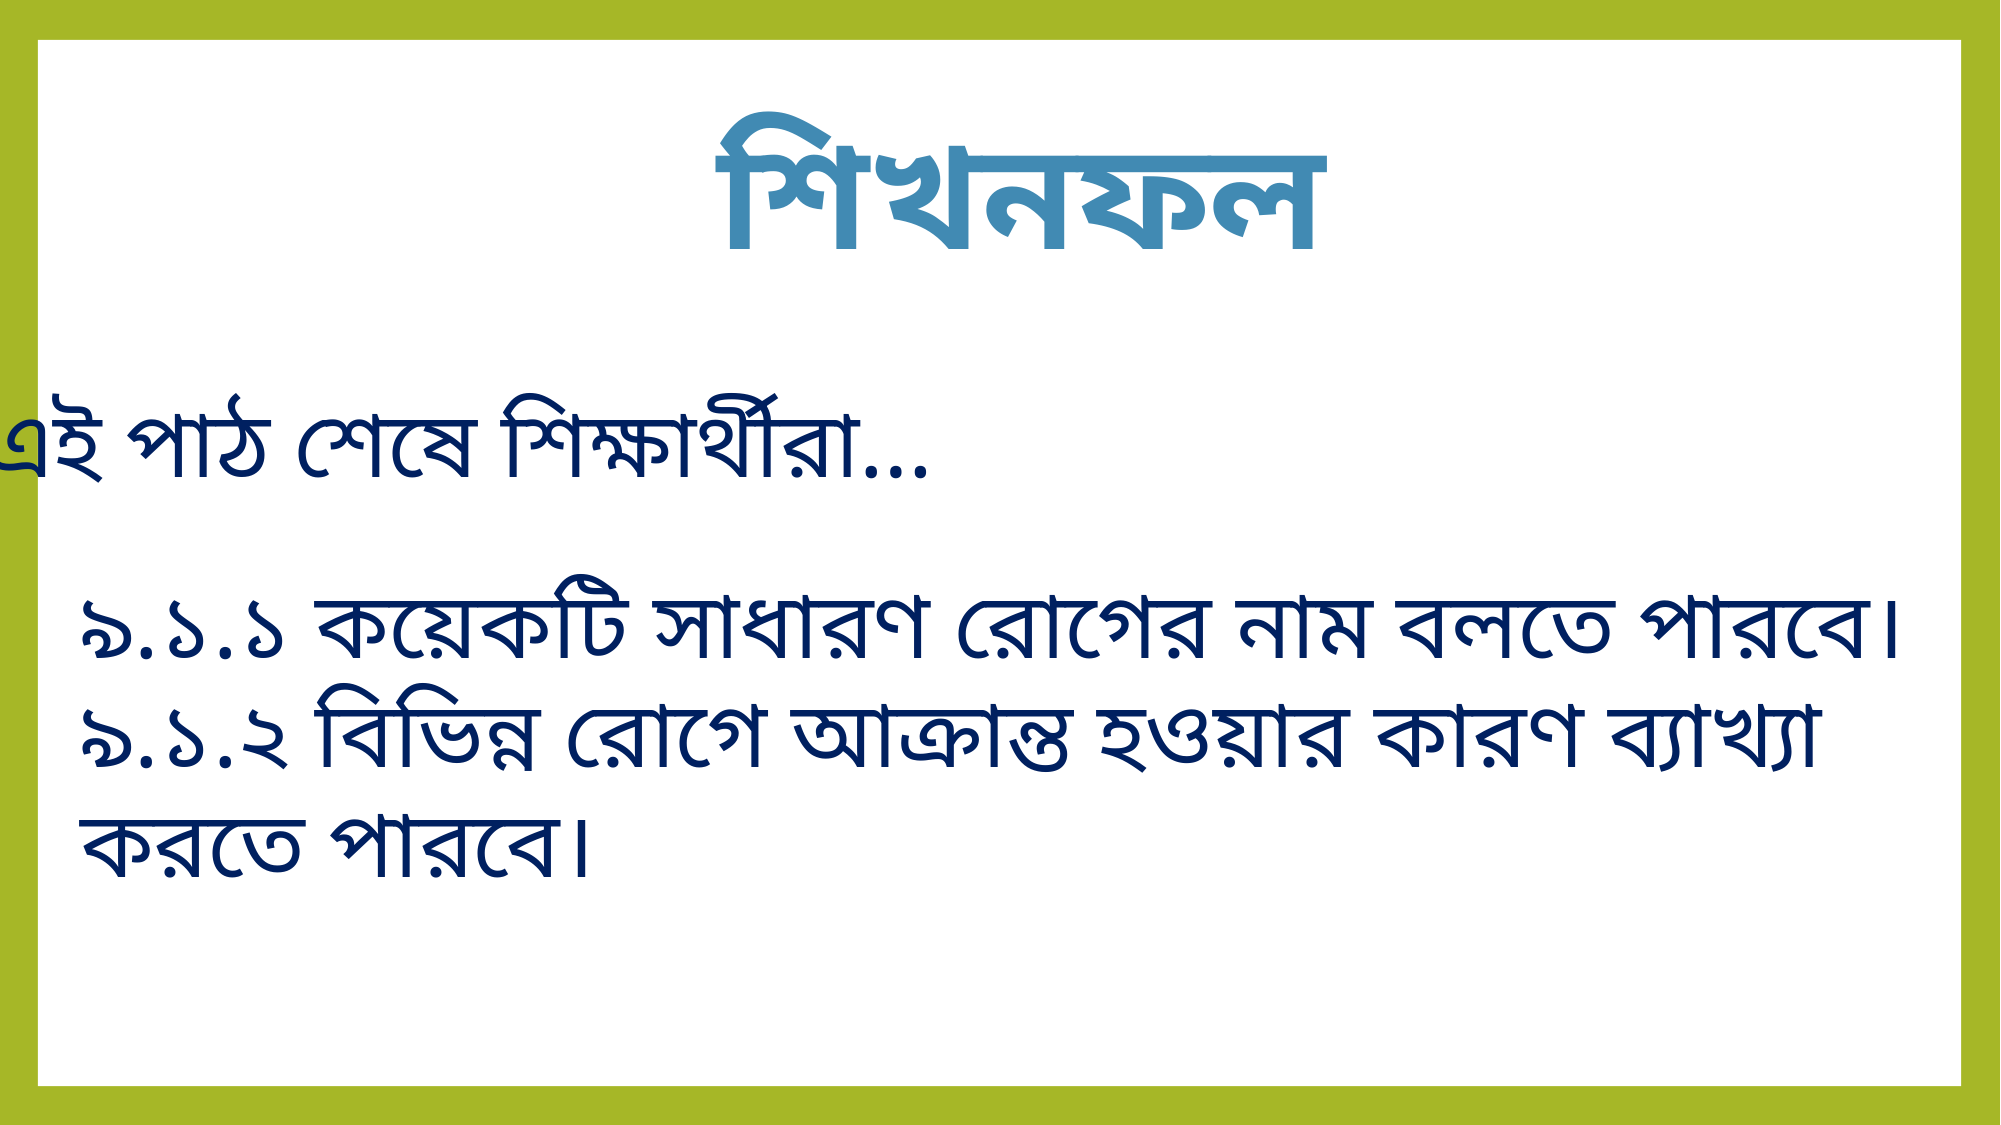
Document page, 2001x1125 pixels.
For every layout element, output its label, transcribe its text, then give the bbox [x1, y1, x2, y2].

text_box ৯.১.১ কয়েকটি সাধারণ রোগের নাম বলতে পারবে। ৯.১.২ বিভিন্ন রোগে আক্রান্ত হওয়ার কারণ ব্যাখ্যা করতে পারবে। [65, 559, 1979, 904]
text_box এই পাঠ শেষে শিক্ষার্থীরা… [0, 378, 949, 504]
text_box শিখনফল [702, 91, 1341, 287]
